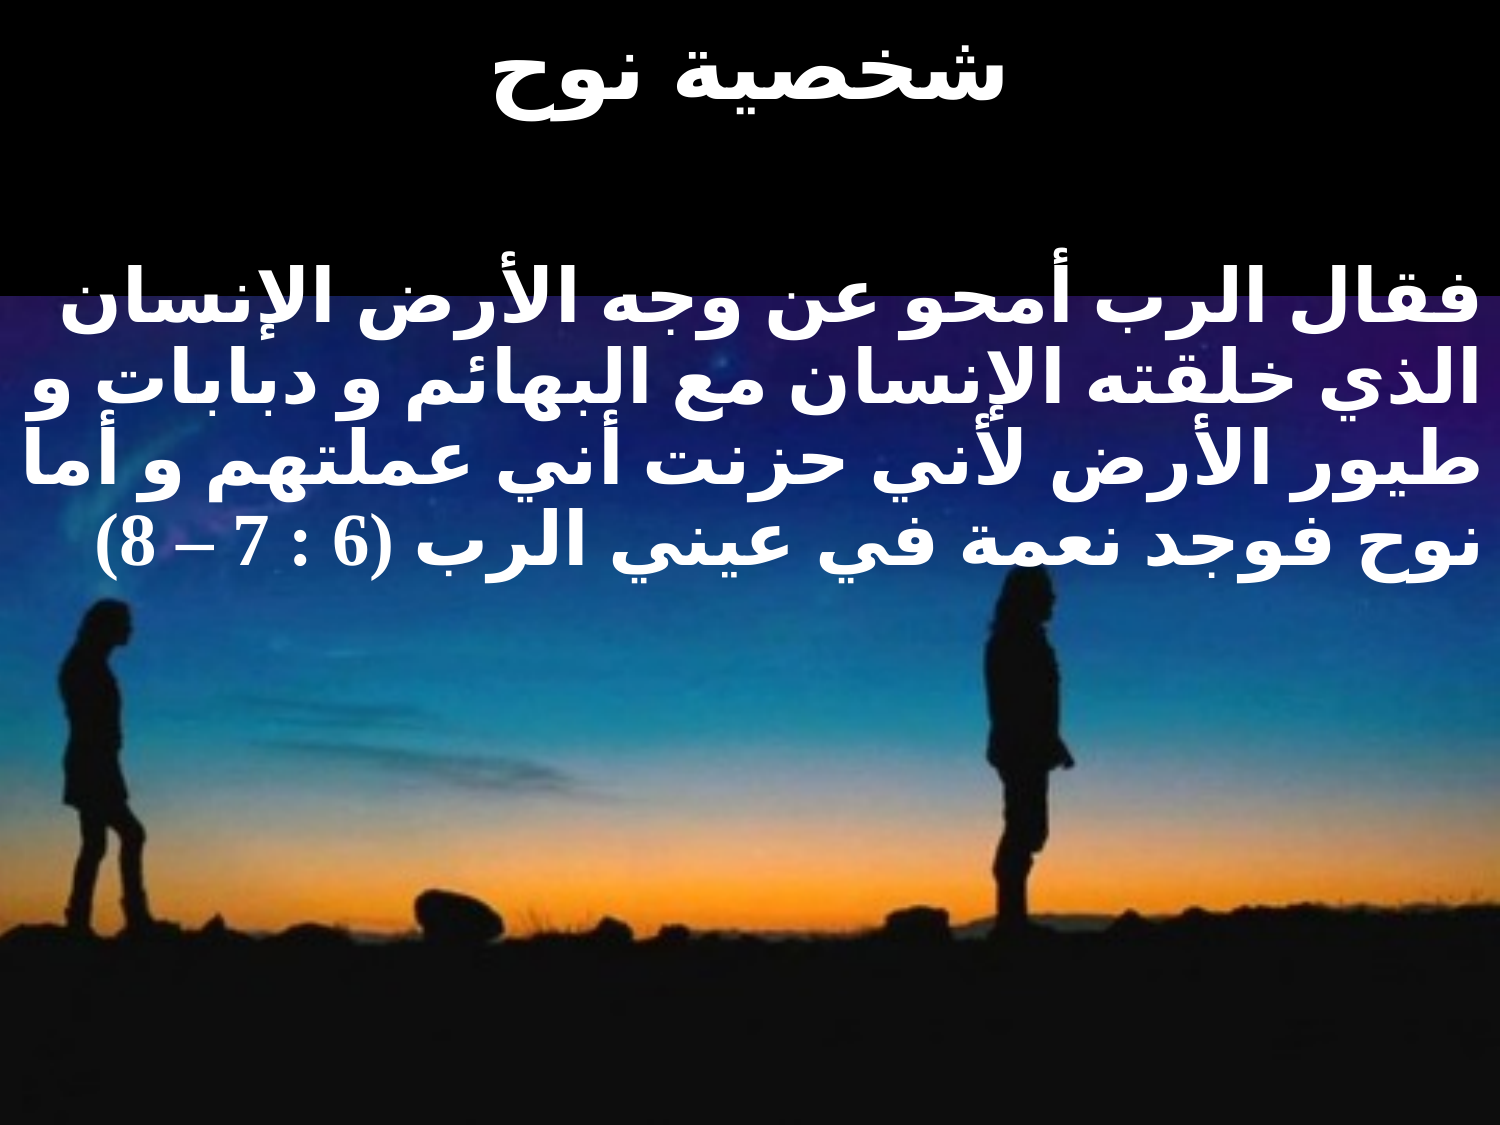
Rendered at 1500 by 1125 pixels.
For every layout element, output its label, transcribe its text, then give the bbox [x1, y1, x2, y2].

text_box فقال الرب أمحو عن وجه الأرض الإنسان الذي خلقته الإنسان مع البهائم و دبابات و طيور الأرض لأني حزنت أني عملتهم و أما نوح فوجد نعمة في عيني الرب (6 : 7 – 8) [5, 145, 1500, 296]
title شخصية نوح [0, 0, 1500, 125]
picture [0, 296, 1500, 1125]
